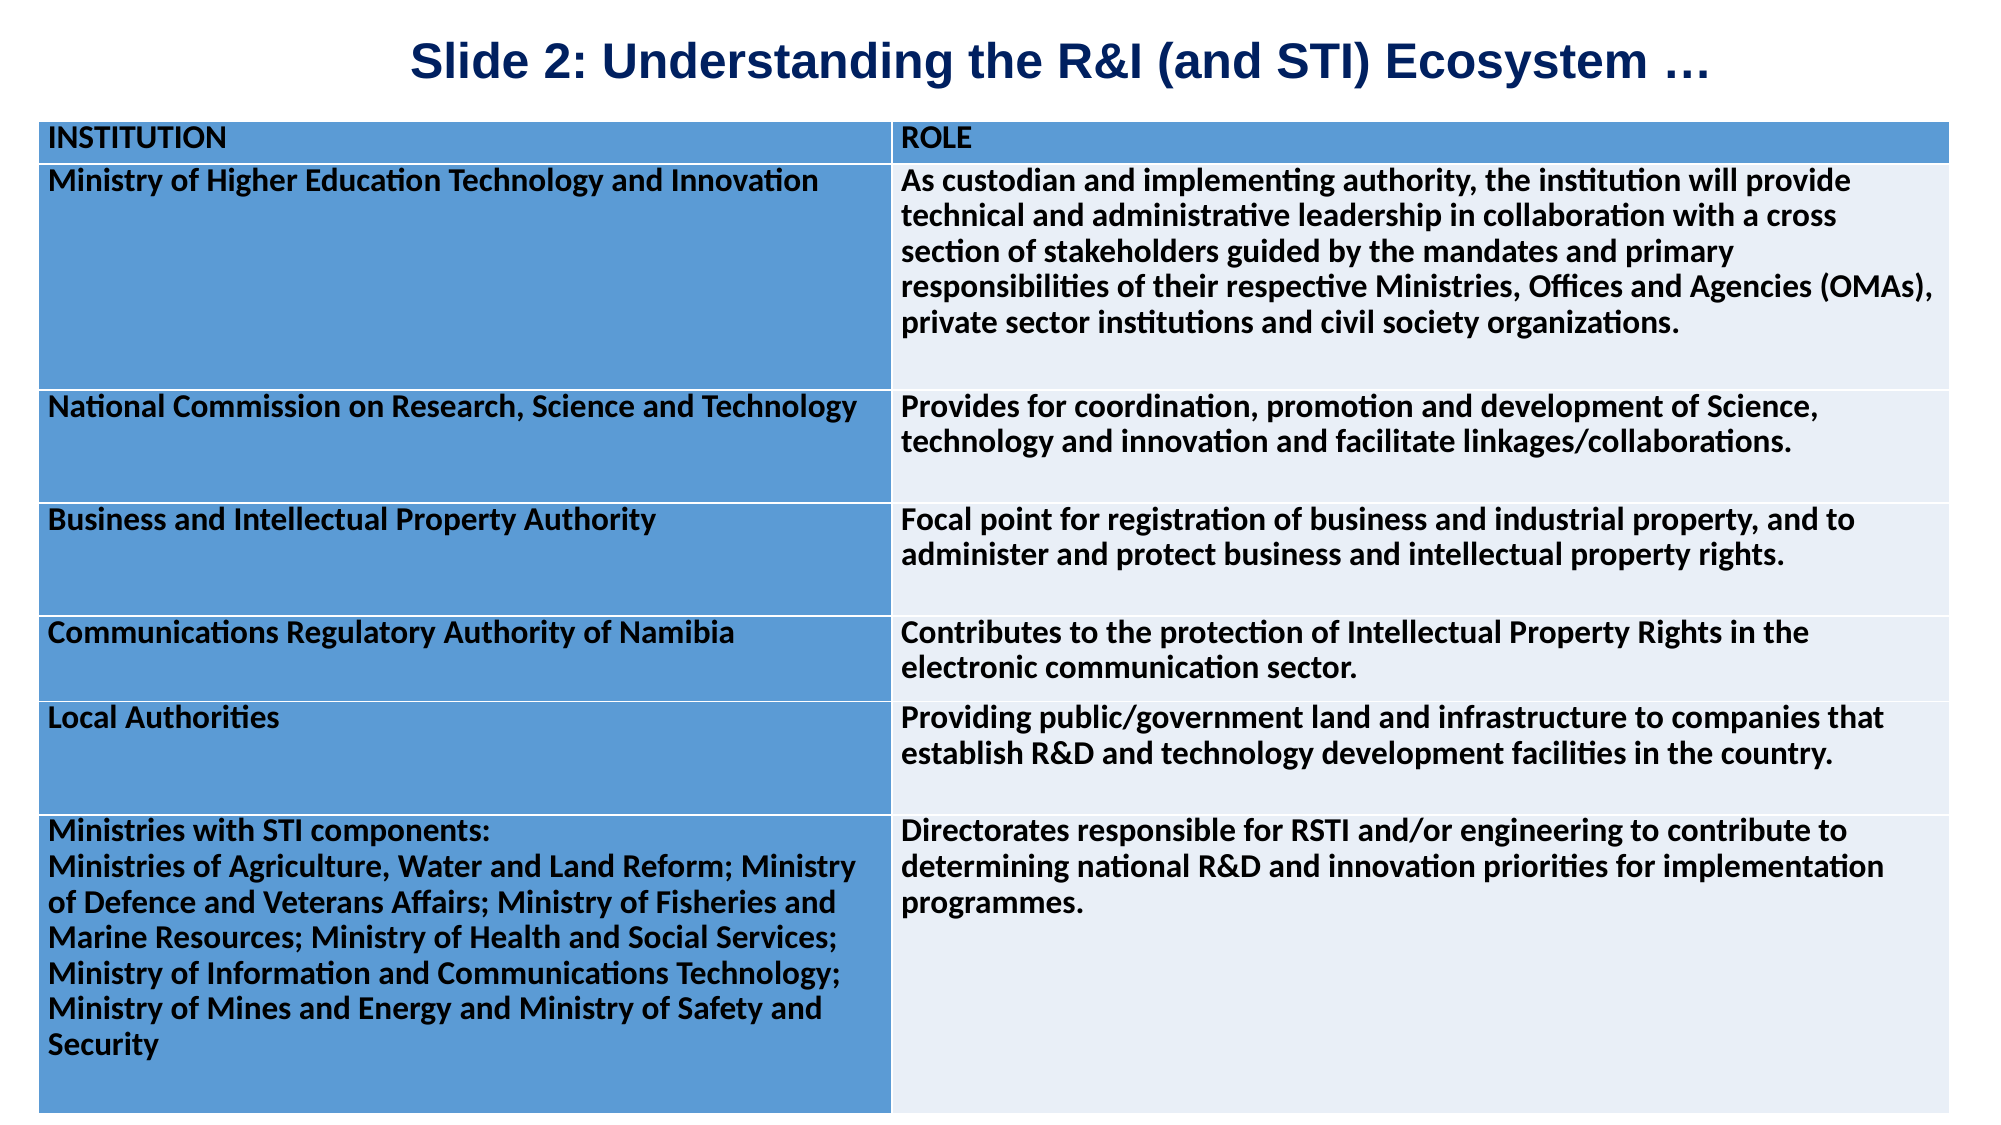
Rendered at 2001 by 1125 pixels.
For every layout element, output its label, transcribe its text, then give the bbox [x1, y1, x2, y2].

table_cell Provides for coordination, promotion and development of Science, technology and innovation and facilitate linkages/collaborations. [893, 391, 1949, 502]
table_cell Local Authorities [39, 702, 891, 814]
table_cell Ministry of Higher Education Technology and Innovation [39, 165, 891, 389]
table_cell Providing public/government land and infrastructure to companies that establish R&D and technology development facilities in the country. [893, 702, 1949, 814]
table_cell National Commission on Research, Science and Technology [39, 391, 891, 502]
text_box Slide 2: Understanding the R&I (and STI) Ecosystem … [343, 21, 1795, 97]
table_cell Ministries with STI components: Ministries of Agriculture, Water and Land Reform; Ministry of Defence and Veterans Affairs; Ministry of Fisheries and Marine Resources; Ministry of Health and Social Services; Ministry of Information and Communications Technology; Ministry of Mines and Energy and Ministry of Safety and Security [39, 816, 891, 1113]
table_cell As custodian and implementing authority, the institution will provide technical and administrative leadership in collaboration with a cross section of stakeholders guided by the mandates and primary responsibilities of their respective Ministries, Offices and Agencies (OMAs), private sector institutions and civil society organizations. [893, 165, 1949, 389]
table_cell Directorates responsible for RSTI and/or engineering to contribute to determining national R&D and innovation priorities for implementation programmes. [893, 816, 1949, 1113]
table_cell Business and Intellectual Property Authority [39, 504, 891, 615]
table_header ROLE [893, 122, 1949, 163]
table_cell Focal point for registration of business and industrial property, and to administer and protect business and intellectual property rights. [893, 504, 1949, 615]
table_header INSTITUTION [39, 122, 891, 163]
table_cell Contributes to the protection of Intellectual Property Rights in the electronic communication sector. [893, 617, 1949, 701]
table_cell Communications Regulatory Authority of Namibia [39, 617, 891, 701]
